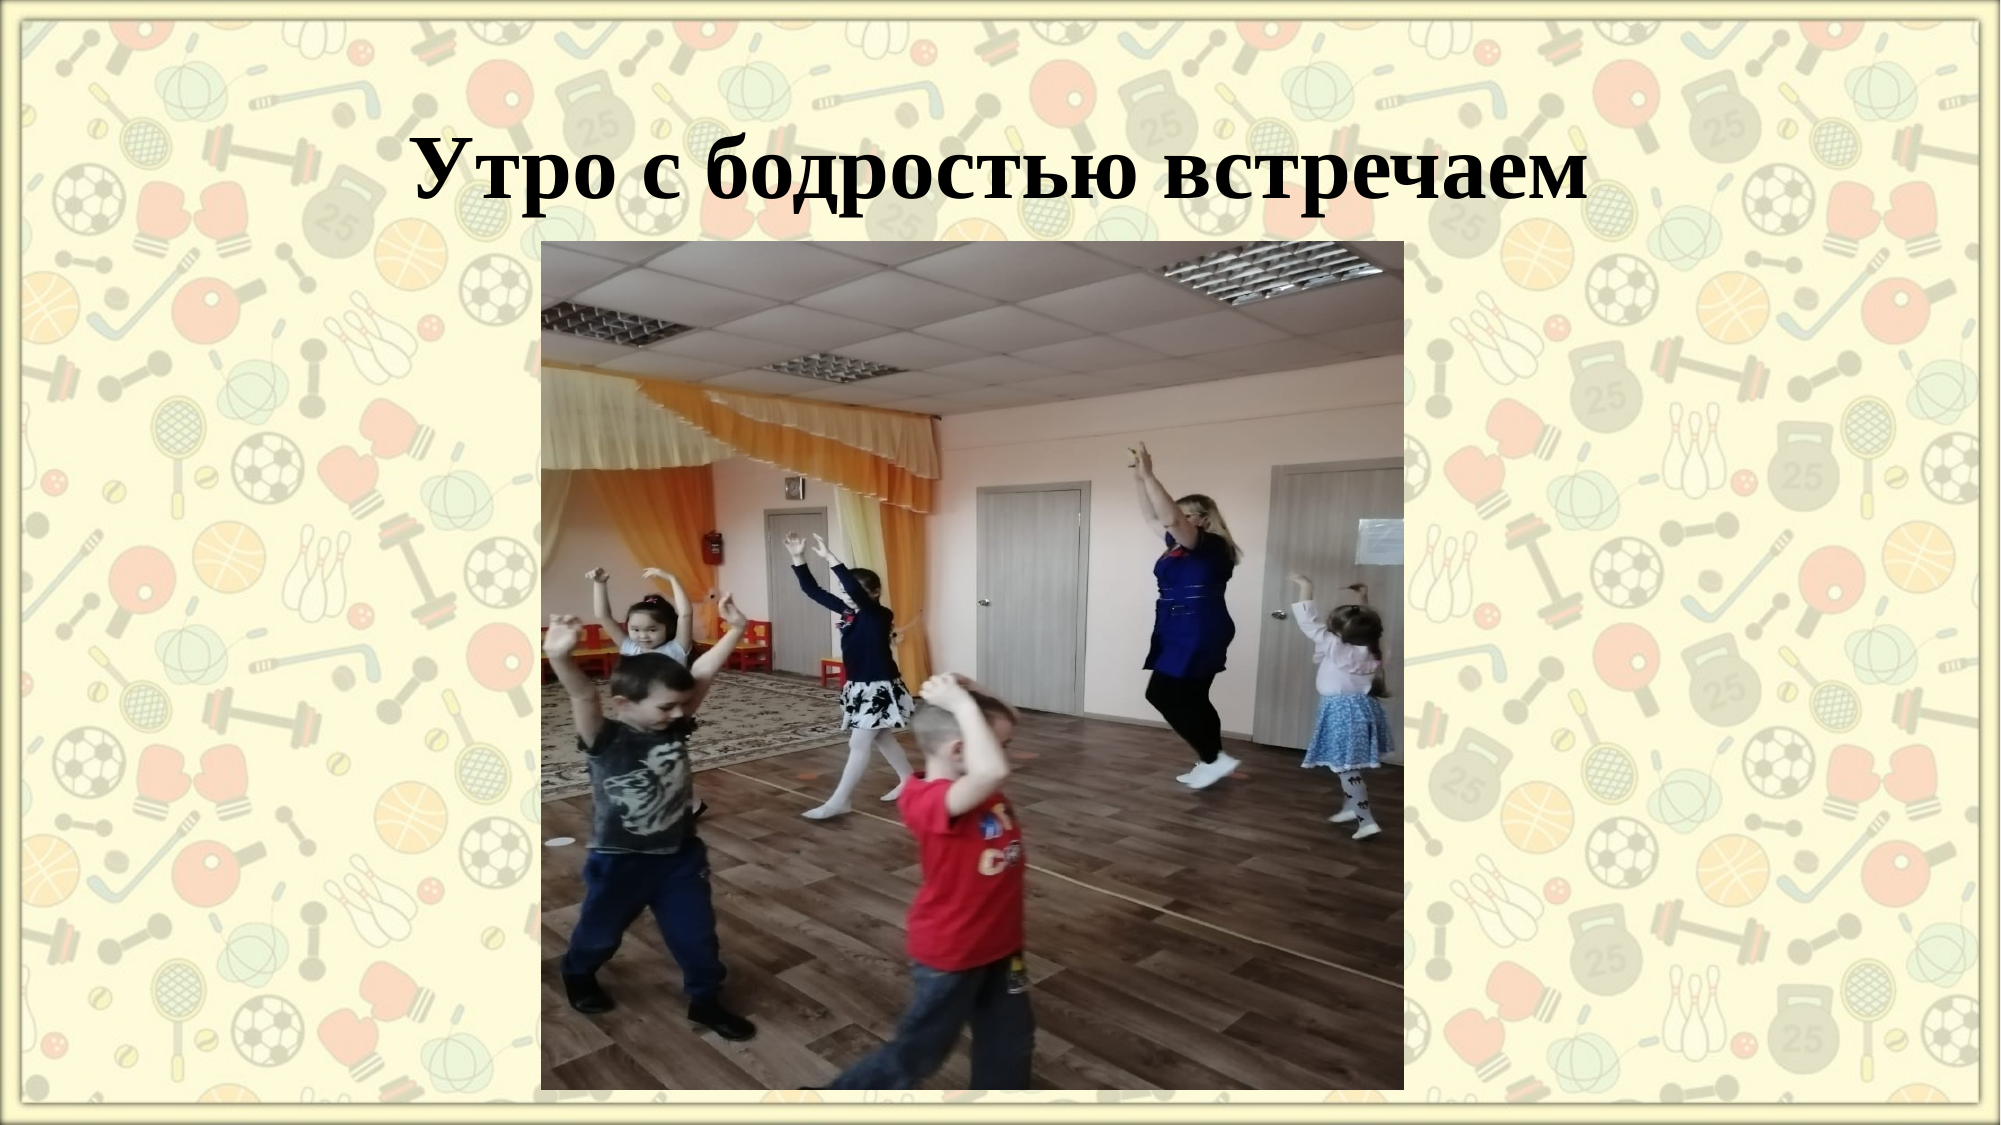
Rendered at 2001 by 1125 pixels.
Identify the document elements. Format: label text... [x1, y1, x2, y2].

picture [0, 0, 2001, 1125]
title Утро с бодростью встречаем [137, 59, 1863, 278]
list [541, 241, 1404, 1090]
